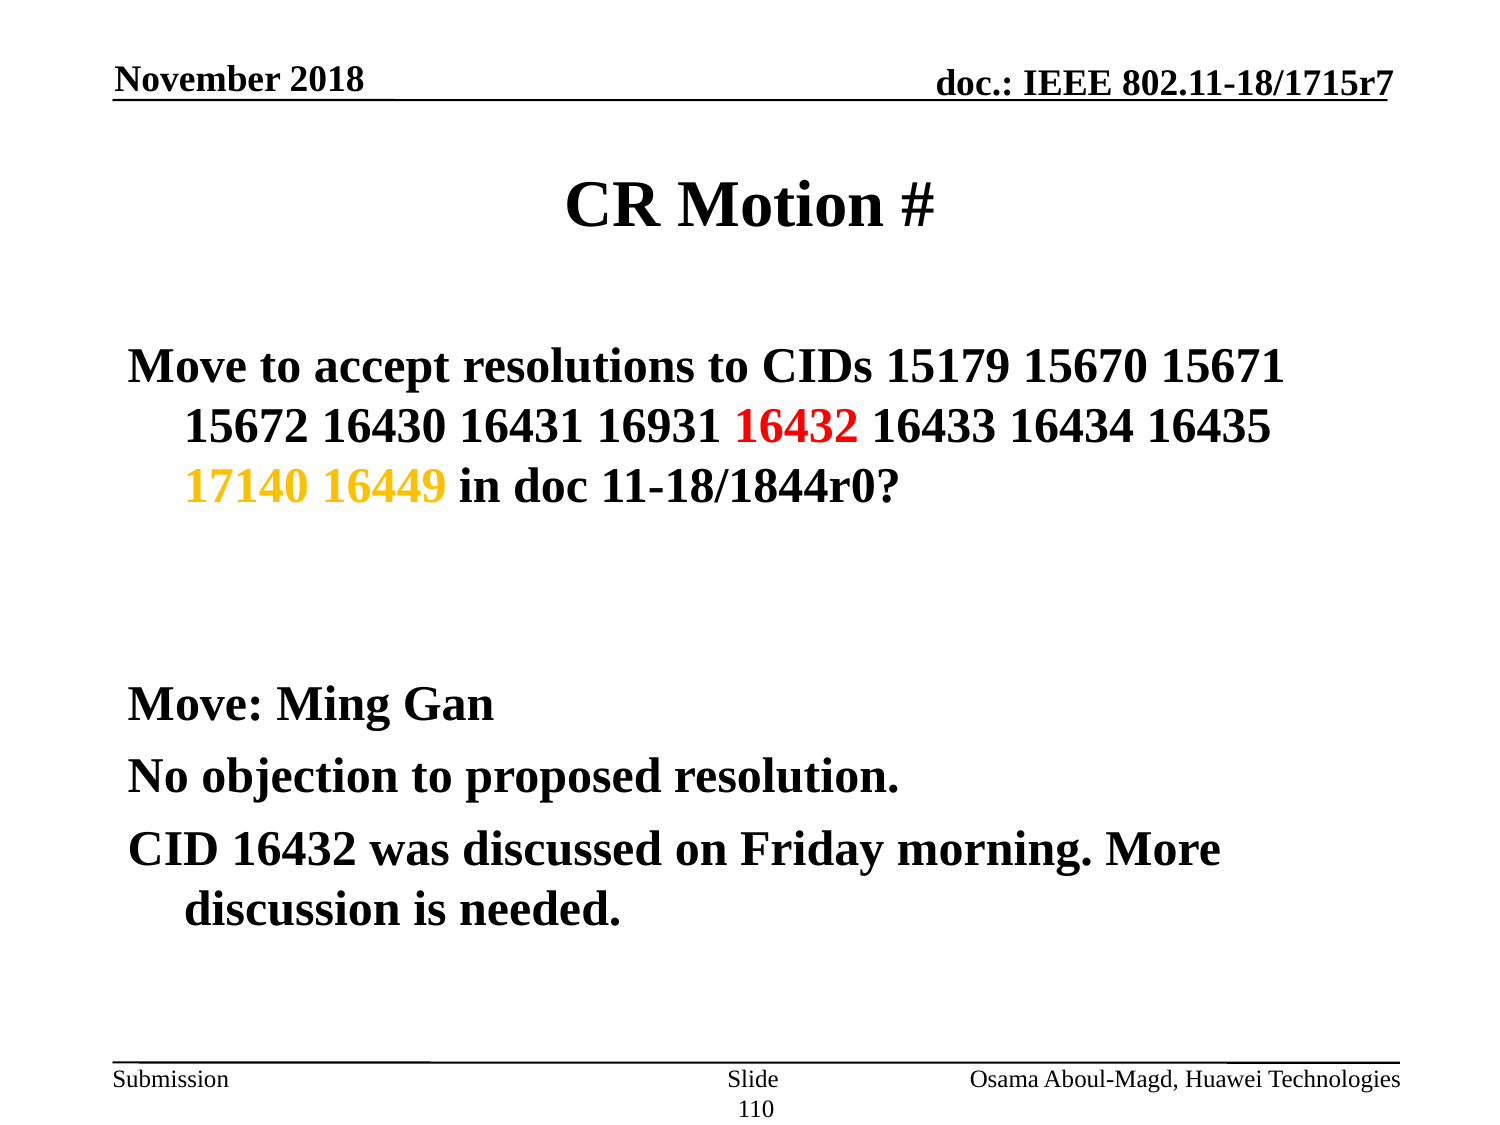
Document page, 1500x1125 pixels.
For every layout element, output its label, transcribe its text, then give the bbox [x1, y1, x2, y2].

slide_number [114, 54, 423, 100]
title CR Motion # [112, 112, 1388, 288]
footer Osama Aboul-Magd, Huawei Technologies [878, 1061, 1402, 1093]
list Move to accept resolutions to CIDs 15179 15670 15671 15672 16430 16431 16931 16432 16433 16434 16435 17140 16449 in doc 11-18/1844r0? Move: Ming Gan No objection to proposed resolution. CID 16432 was discussed on Friday morning. More discussion is needed. [112, 324, 1388, 1000]
slide_number Slide 110 [712, 1061, 800, 1123]
